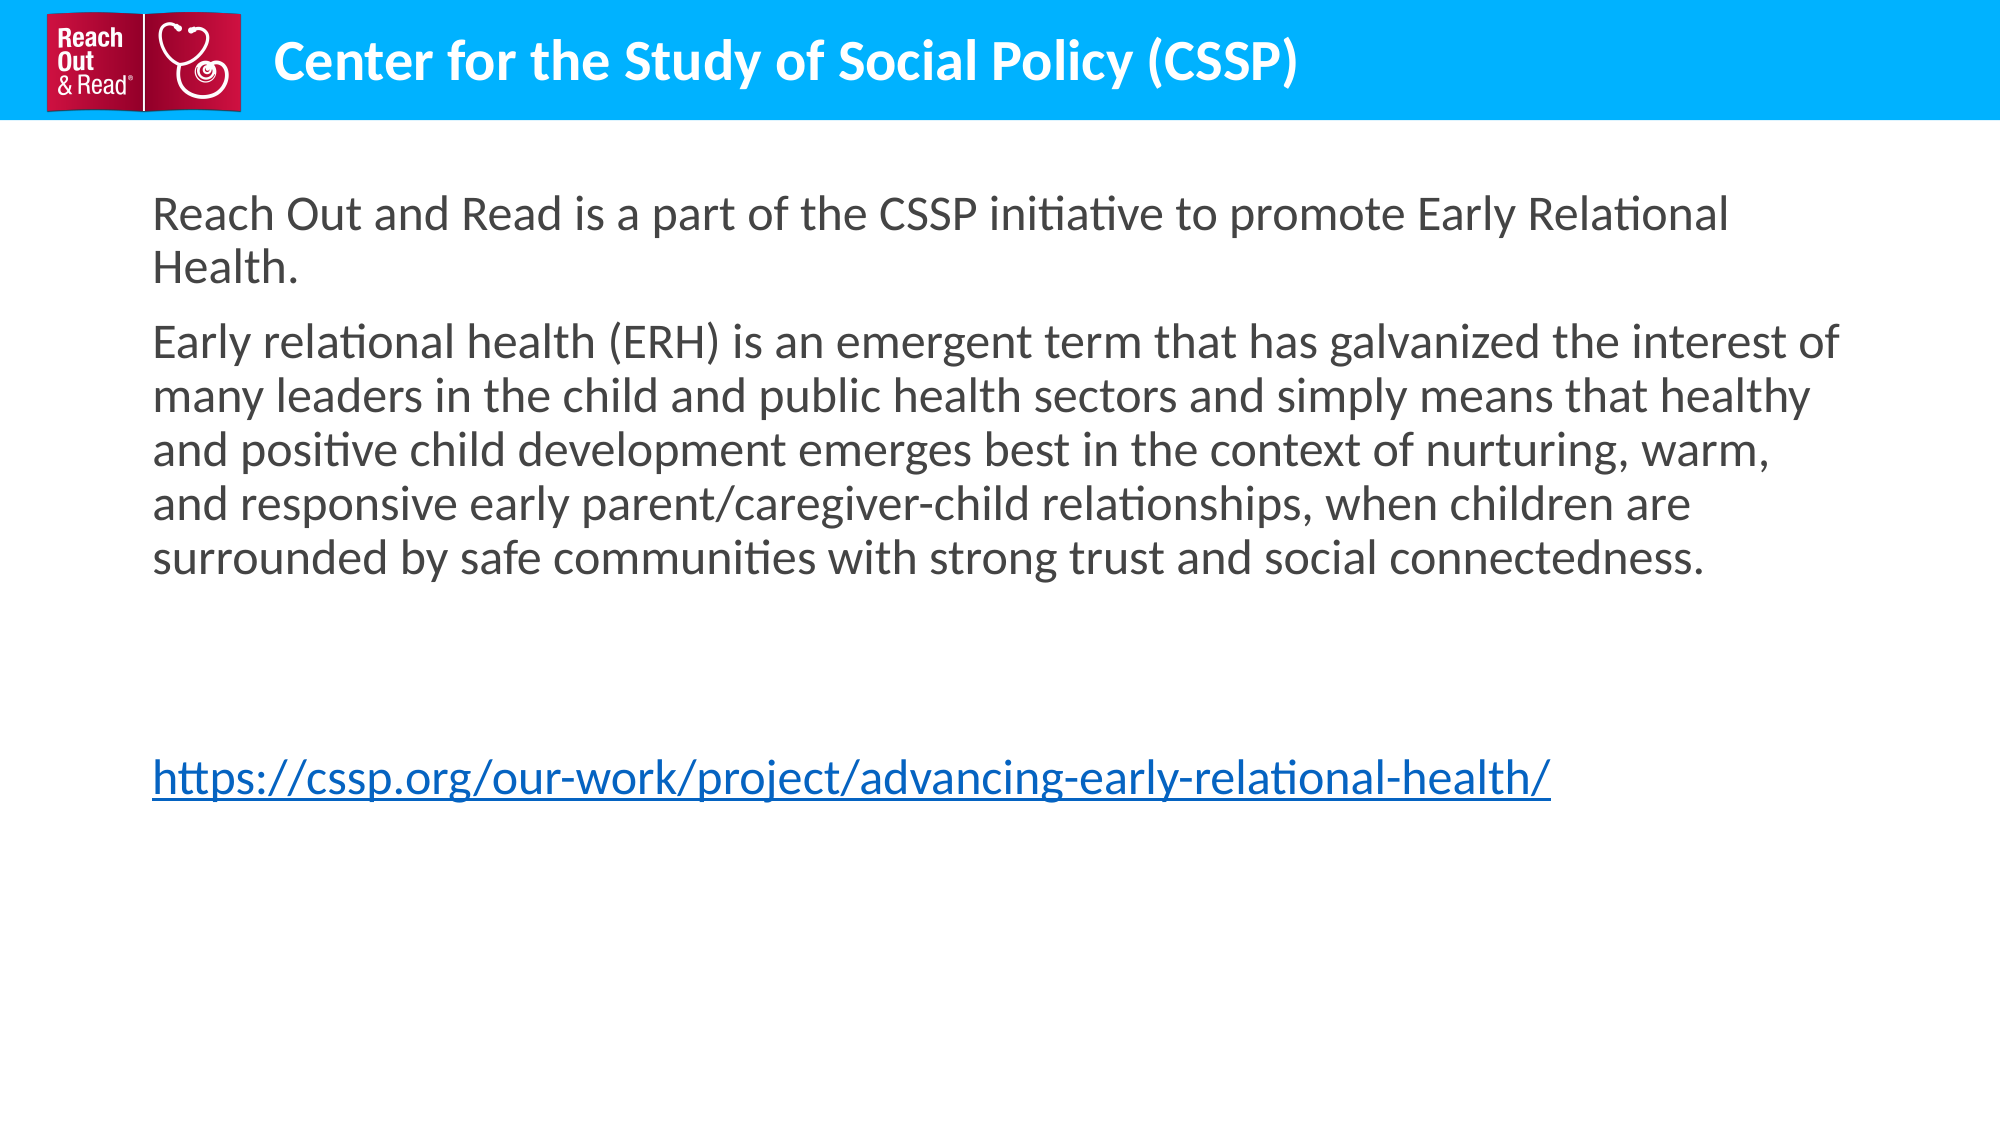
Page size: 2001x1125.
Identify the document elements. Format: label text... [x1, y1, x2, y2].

list Reach Out and Read is a part of the CSSP initiative to promote Early Relational Health. Early relational health (ERH) is an emergent term that has galvanized the interest of many leaders in the child and public health sectors and simply means that healthy and positive child development emerges best in the context of nurturing, warm, and responsive early parent/caregiver-child relationships, when children are surrounded by safe communities with strong trust and social connectedness. [137, 179, 1863, 1014]
text_box https://cssp.org/our-work/project/advancing-early-relational-health/ [137, 737, 1800, 858]
list Center for the Study of Social Policy (CSSP) [259, 1, 2000, 122]
picture [48, 13, 240, 111]
